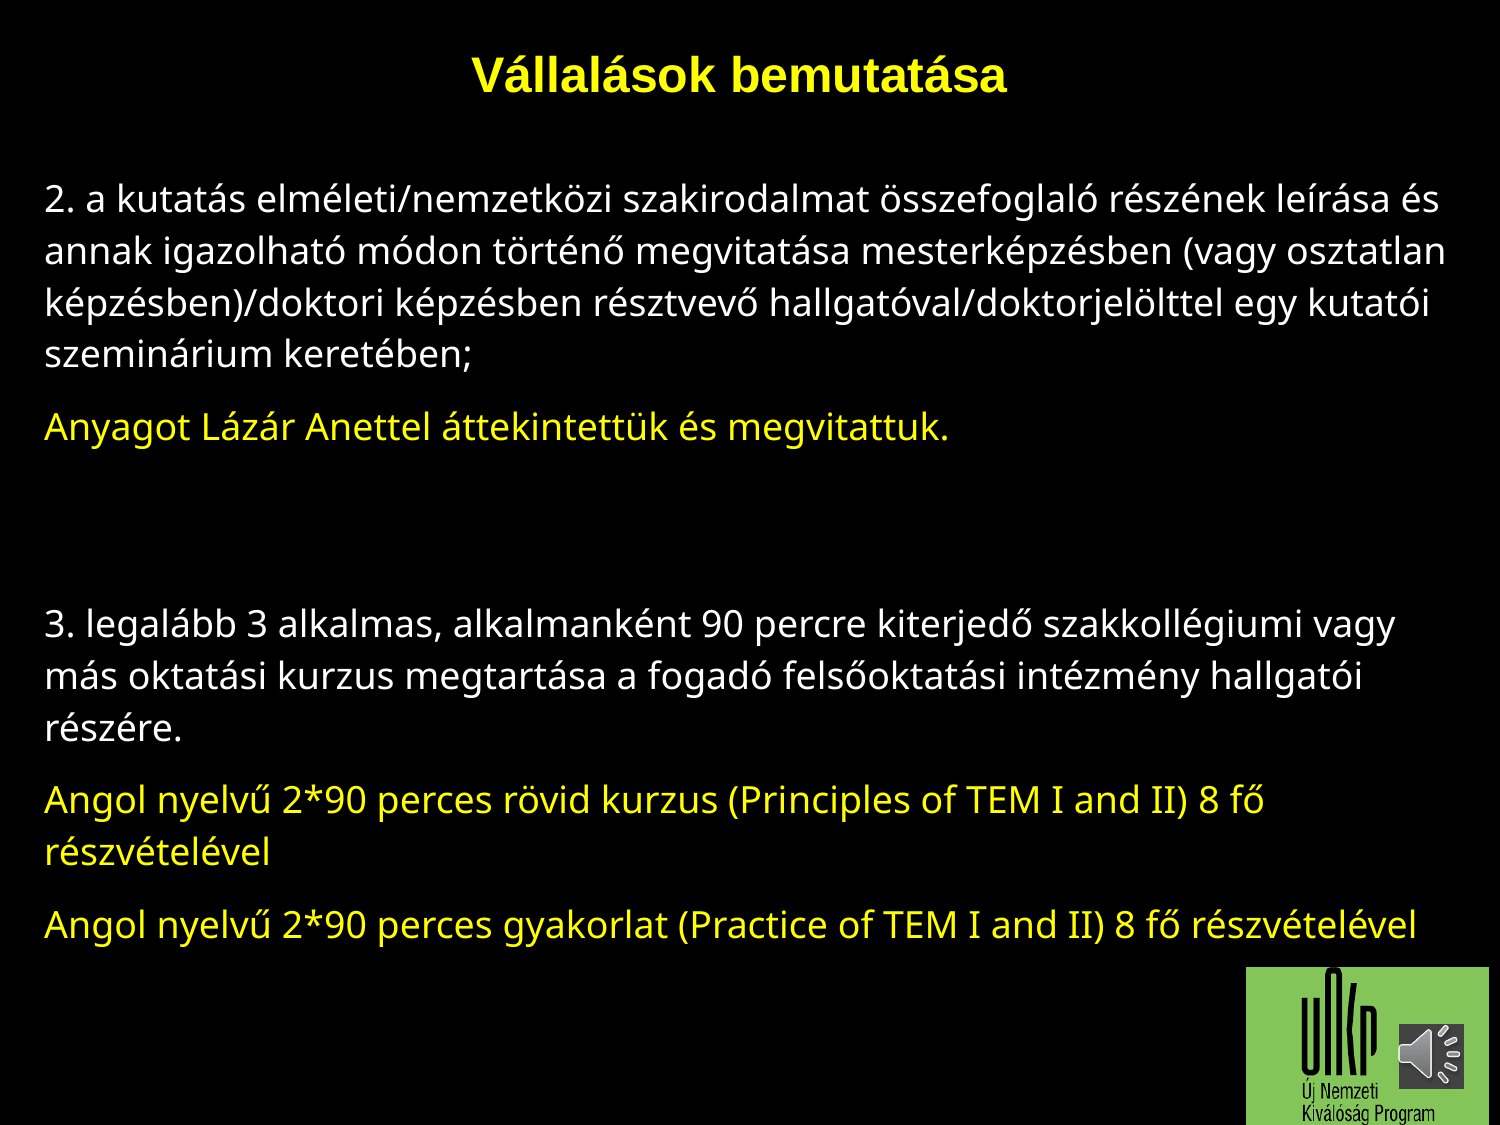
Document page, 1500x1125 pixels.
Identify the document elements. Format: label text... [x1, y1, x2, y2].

text_box 3. legalább 3 alkalmas, alkalmanként 90 percre kiterjedő szakkollégiumi vagy más oktatási kurzus megtartása a fogadó felsőoktatási intézmény hallgatói részére. Angol nyelvű 2*90 perces rövid kurzus (Principles of TEM I and II) 8 fő részvételével Angol nyelvű 2*90 perces gyakorlat (Practice of TEM I and II) 8 fő részvételével [29, 586, 1483, 953]
picture [1246, 967, 1489, 1125]
text_box Vállalások bemutatása [456, 35, 1023, 111]
text_box 2. a kutatás elméleti/nemzetközi szakirodalmat összefoglaló részének leírása és annak igazolható módon történő megvitatása mesterképzésben (vagy osztatlan képzésben)/doktori képzésben résztvevő hallgatóval/doktorjelölttel egy kutatói szeminárium keretében; Anyagot Lázár Anettel áttekintettük és megvitattuk. [29, 160, 1483, 456]
